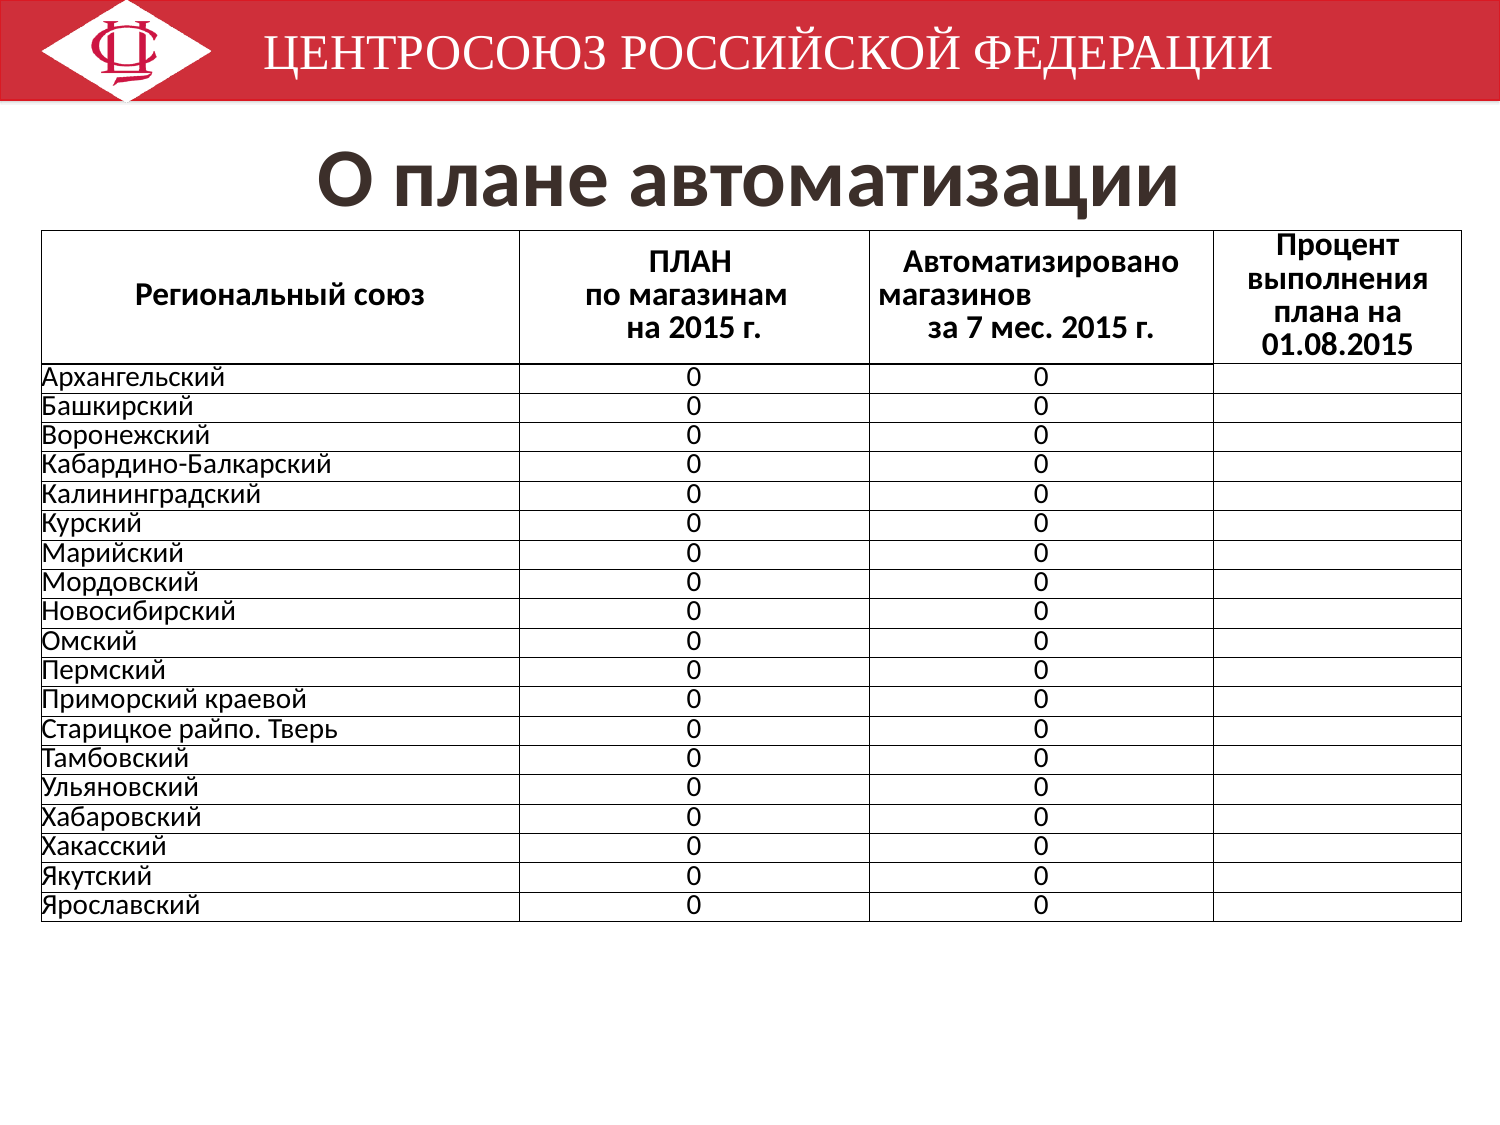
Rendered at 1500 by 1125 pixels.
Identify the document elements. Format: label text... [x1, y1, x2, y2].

table_cell 0 [870, 541, 1213, 569]
table_cell 0 [520, 775, 869, 804]
table_header ПЛАН по магазинам на 2015 г. [520, 231, 869, 363]
table_cell 0 [870, 658, 1213, 686]
table_cell Якутский [42, 863, 519, 892]
table_cell 0 [870, 746, 1213, 774]
table_header Автоматизировано магазинов за 7 мес. 2015 г. [870, 231, 1213, 363]
table_cell [1214, 511, 1461, 540]
table_header Региональный союз [42, 231, 519, 363]
table_cell [1214, 717, 1461, 745]
table_cell [1214, 775, 1461, 804]
table_header Процент выполнения плана на 01.08.2015 [1214, 231, 1461, 363]
table_cell 0 [520, 365, 869, 393]
table_cell [1214, 746, 1461, 774]
table_cell Ульяновский [42, 775, 519, 804]
table_cell 0 [520, 717, 869, 745]
table_cell Хакасский [42, 834, 519, 862]
table_cell Ярославский [42, 893, 519, 921]
table_cell 0 [870, 482, 1213, 510]
table_cell 0 [520, 893, 869, 921]
table_cell 0 [520, 394, 869, 422]
table_cell 0 [520, 834, 869, 862]
table_cell 0 [870, 893, 1213, 921]
table_cell 0 [870, 423, 1213, 451]
table_cell [1214, 629, 1461, 657]
table_cell Хабаровский [42, 805, 519, 833]
title О плане автоматизации [0, 102, 1500, 244]
table_cell 0 [870, 717, 1213, 745]
table_cell [1214, 364, 1461, 393]
table_cell [1214, 482, 1461, 510]
table_cell 0 [870, 570, 1213, 598]
table_cell 0 [870, 599, 1213, 628]
table_cell 0 [520, 863, 869, 892]
table_cell 0 [520, 452, 869, 481]
table_cell 0 [870, 394, 1213, 422]
table_cell 0 [520, 423, 869, 451]
table_cell [1214, 834, 1461, 862]
table_cell Старицкое райпо. Тверь [42, 717, 519, 745]
table_cell 0 [520, 482, 869, 510]
table_cell 0 [870, 629, 1213, 657]
table_cell Приморский краевой [42, 687, 519, 716]
table_cell [1214, 541, 1461, 569]
table_cell 0 [870, 365, 1213, 393]
table_cell [1214, 423, 1461, 451]
table_cell [1214, 570, 1461, 598]
table_cell 0 [870, 775, 1213, 804]
table_cell 0 [520, 541, 869, 569]
table_cell [1214, 863, 1461, 892]
table_cell [1214, 658, 1461, 686]
table_cell 0 [520, 511, 869, 540]
table_cell 0 [870, 805, 1213, 833]
table_cell Кабардино-Балкарский [42, 452, 519, 481]
table_cell 0 [870, 834, 1213, 862]
table_cell Марийский [42, 541, 519, 569]
table_cell 0 [520, 746, 869, 774]
table_cell Омский [42, 629, 519, 657]
table_cell Новосибирский [42, 599, 519, 628]
table_cell Мордовский [42, 570, 519, 598]
table_cell Пермский [42, 658, 519, 686]
table_cell 0 [520, 687, 869, 716]
table_cell 0 [870, 863, 1213, 892]
table_cell Архангельский [42, 365, 519, 393]
table_cell Курский [42, 511, 519, 540]
table_cell 0 [870, 511, 1213, 540]
table_cell [1214, 687, 1461, 716]
table_cell 0 [870, 452, 1213, 481]
picture [41, 0, 212, 102]
table_cell 0 [870, 687, 1213, 716]
table_cell Тамбовский [42, 746, 519, 774]
table_cell Воронежский [42, 423, 519, 451]
table_cell [1214, 452, 1461, 481]
table_cell 0 [520, 658, 869, 686]
table_cell 0 [520, 805, 869, 833]
table_cell Калининградский [42, 482, 519, 510]
table_cell 0 [520, 570, 869, 598]
table_cell Башкирский [42, 394, 519, 422]
table_cell 0 [520, 599, 869, 628]
table_cell [1214, 599, 1461, 628]
table_cell [1214, 805, 1461, 833]
table_cell [1214, 893, 1461, 921]
table_cell 0 [520, 629, 869, 657]
table_cell [1214, 394, 1461, 422]
